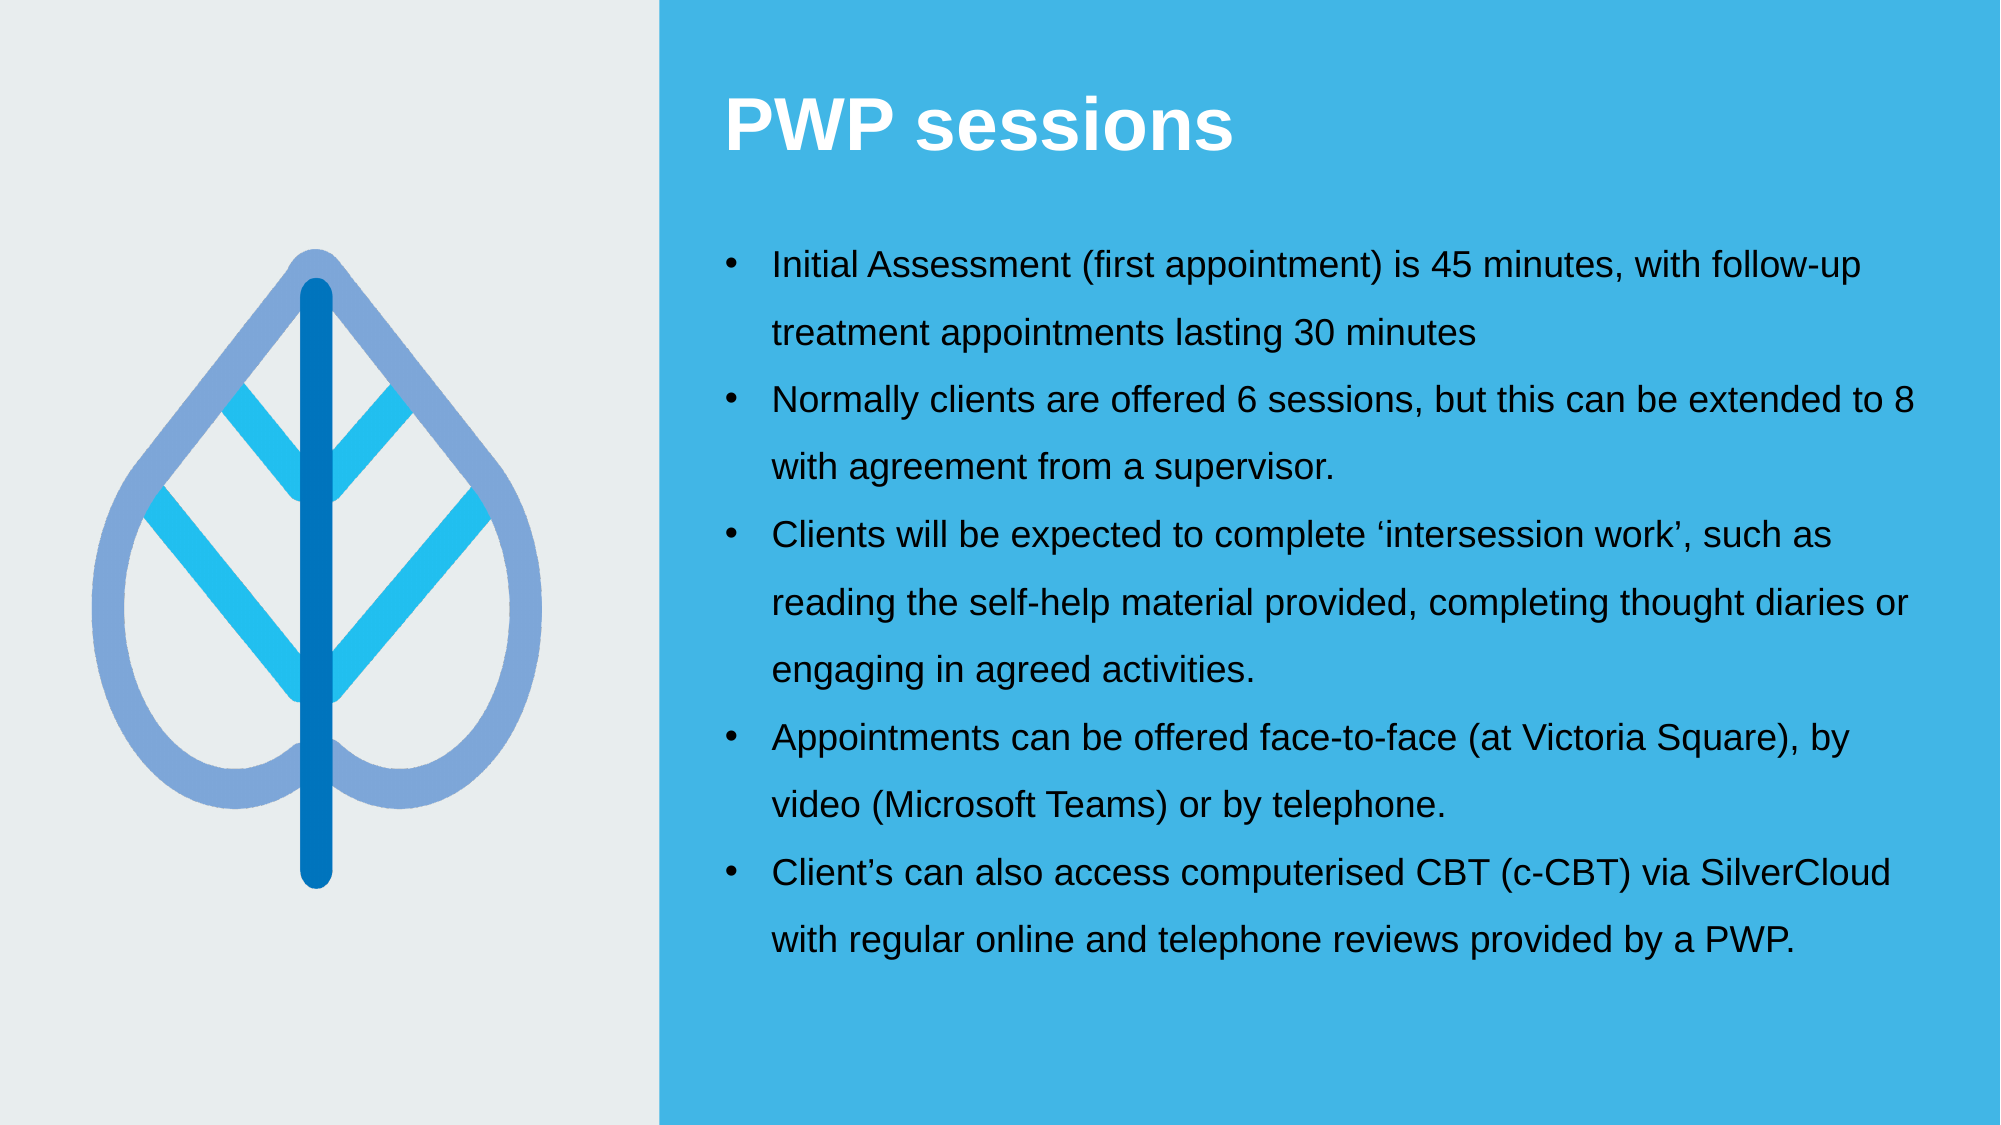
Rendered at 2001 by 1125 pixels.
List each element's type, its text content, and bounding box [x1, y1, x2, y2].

text_box [0, 0, 660, 1125]
picture [91, 249, 542, 889]
text_box PWP sessions Initial Assessment (first appointment) is 45 minutes, with follow-up treatment appointments lasting 30 minutes Normally clients are offered 6 sessions, but this can be extended to 8 with agreement from a supervisor. Clients will be expected to complete ‘intersession work’, such as reading the self-help material provided, completing thought diaries or engaging in agreed activities. Appointments can be offered face-to-face (at Victoria Square), by video (Microsoft Teams) or by telephone. Client’s can also access computerised CBT (c-CBT) via SilverCloud with regular online and telephone reviews provided by a PWP. [709, 67, 1946, 1013]
